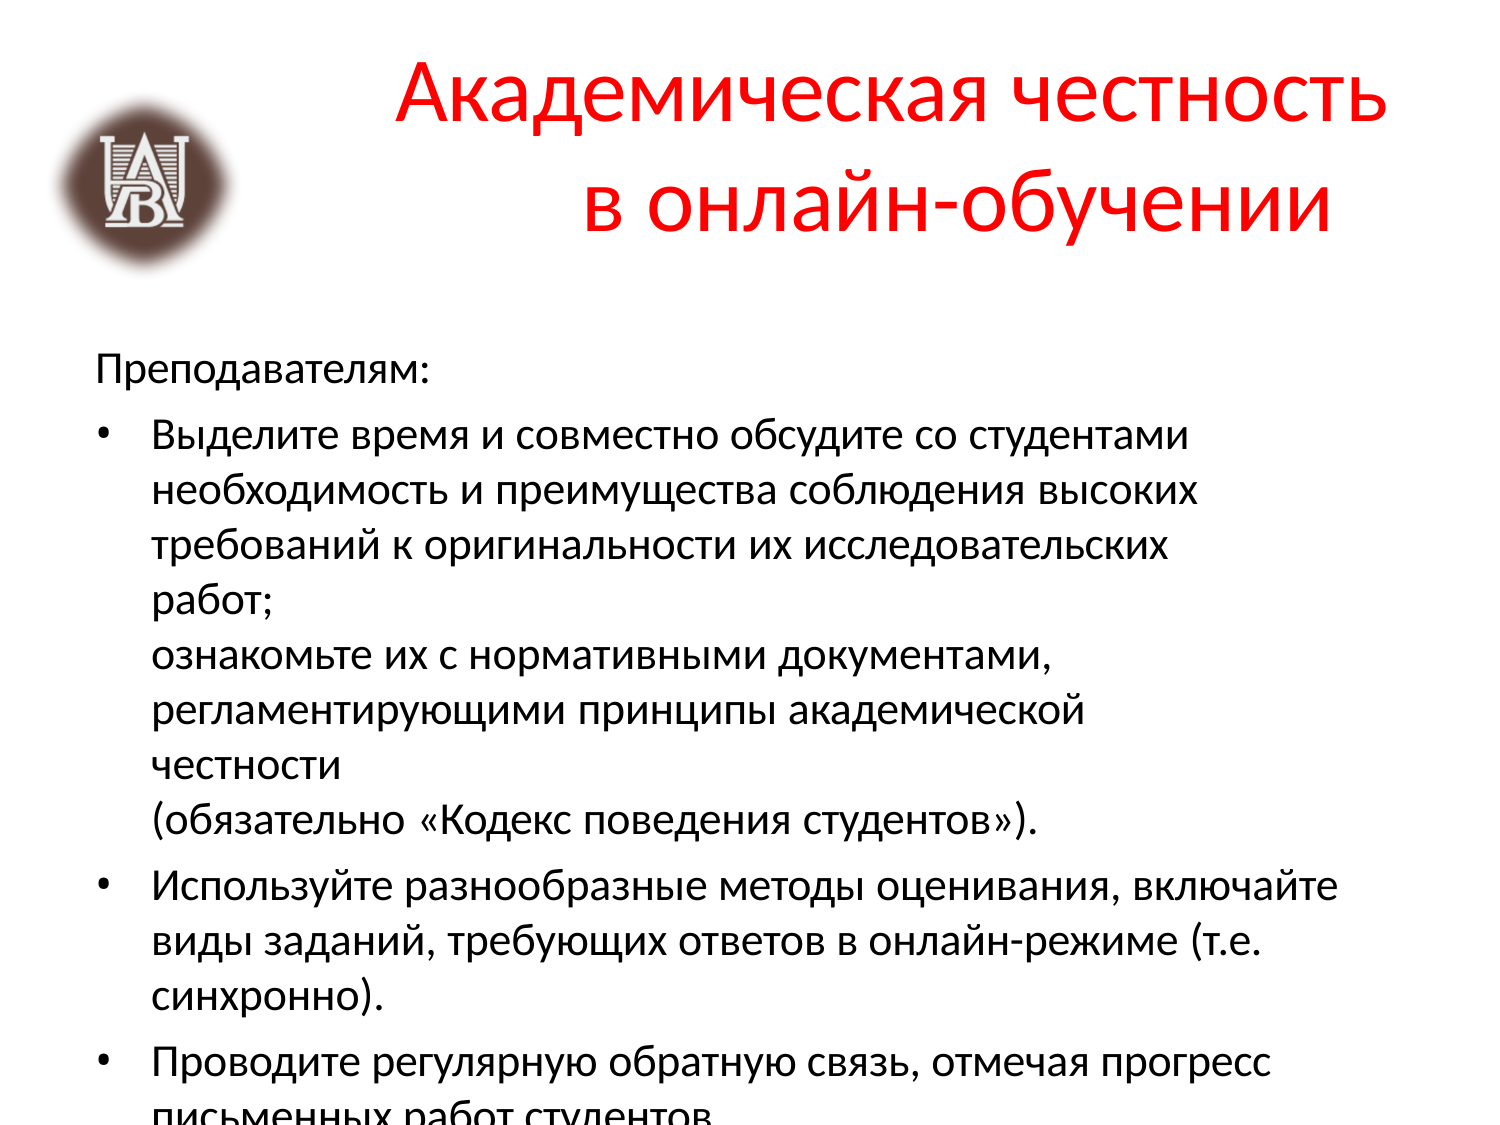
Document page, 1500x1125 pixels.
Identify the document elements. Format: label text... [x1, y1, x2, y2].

text_box Преподавателям: Выделите время и совместно обсудите со студентами необходимость и преимущества соблюдения высоких требований к оригинальности их исследовательских работ; ознакомьте их с нормативными документами, регламентирующими принципы академической честности (обязательно «Кодекс поведения студентов»). Используйте разнообразные методы оценивания, включайте виды заданий, требующих ответов в онлайн-режиме (т.е. синхронно). Проводите регулярную обратную связь, отмечая прогресс письменных работ студентов. [92, 324, 1351, 1125]
title Академическая честность в онлайн-обучении [362, 27, 1425, 250]
picture [42, 86, 247, 284]
